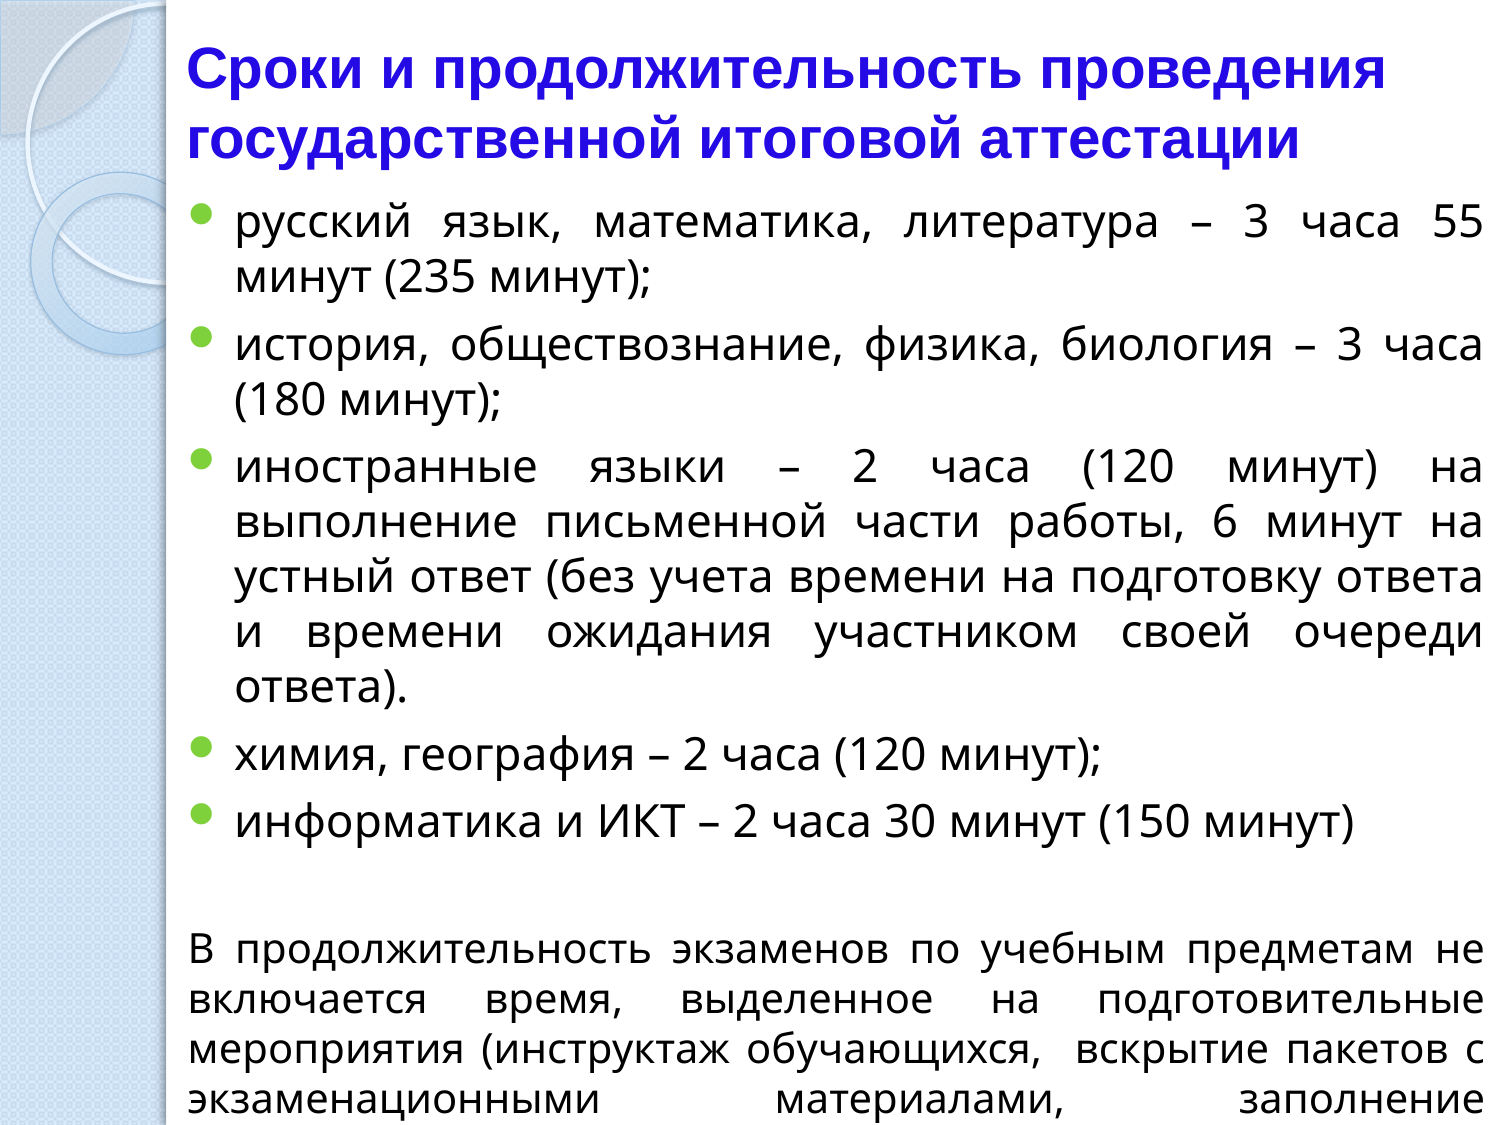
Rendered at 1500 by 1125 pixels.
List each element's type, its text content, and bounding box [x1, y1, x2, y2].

title Сроки и продолжительность проведения государственной итоговой аттестации [171, 0, 1421, 184]
list русский язык, математика, литература – 3 часа 55 минут (235 минут); история, обществознание, физика, биология – 3 часа (180 минут); иностранные языки – 2 часа (120 минут) на выполнение письменной части работы, 6 минут на устный ответ (без учета времени на подготовку ответа и времени ожидания участником своей очереди ответа). химия, география – 2 часа (120 минут); информатика и ИКТ – 2 часа 30 минут (150 минут) В продолжительность экзаменов по учебным предметам не включается время, выделенное на подготовительные мероприятия (инструктаж обучающихся, вскрытие пакетов с экзаменационными материалами, заполнение регистрационных полей экзаменационной работы, настройка технических средств). [159, 184, 1500, 1125]
